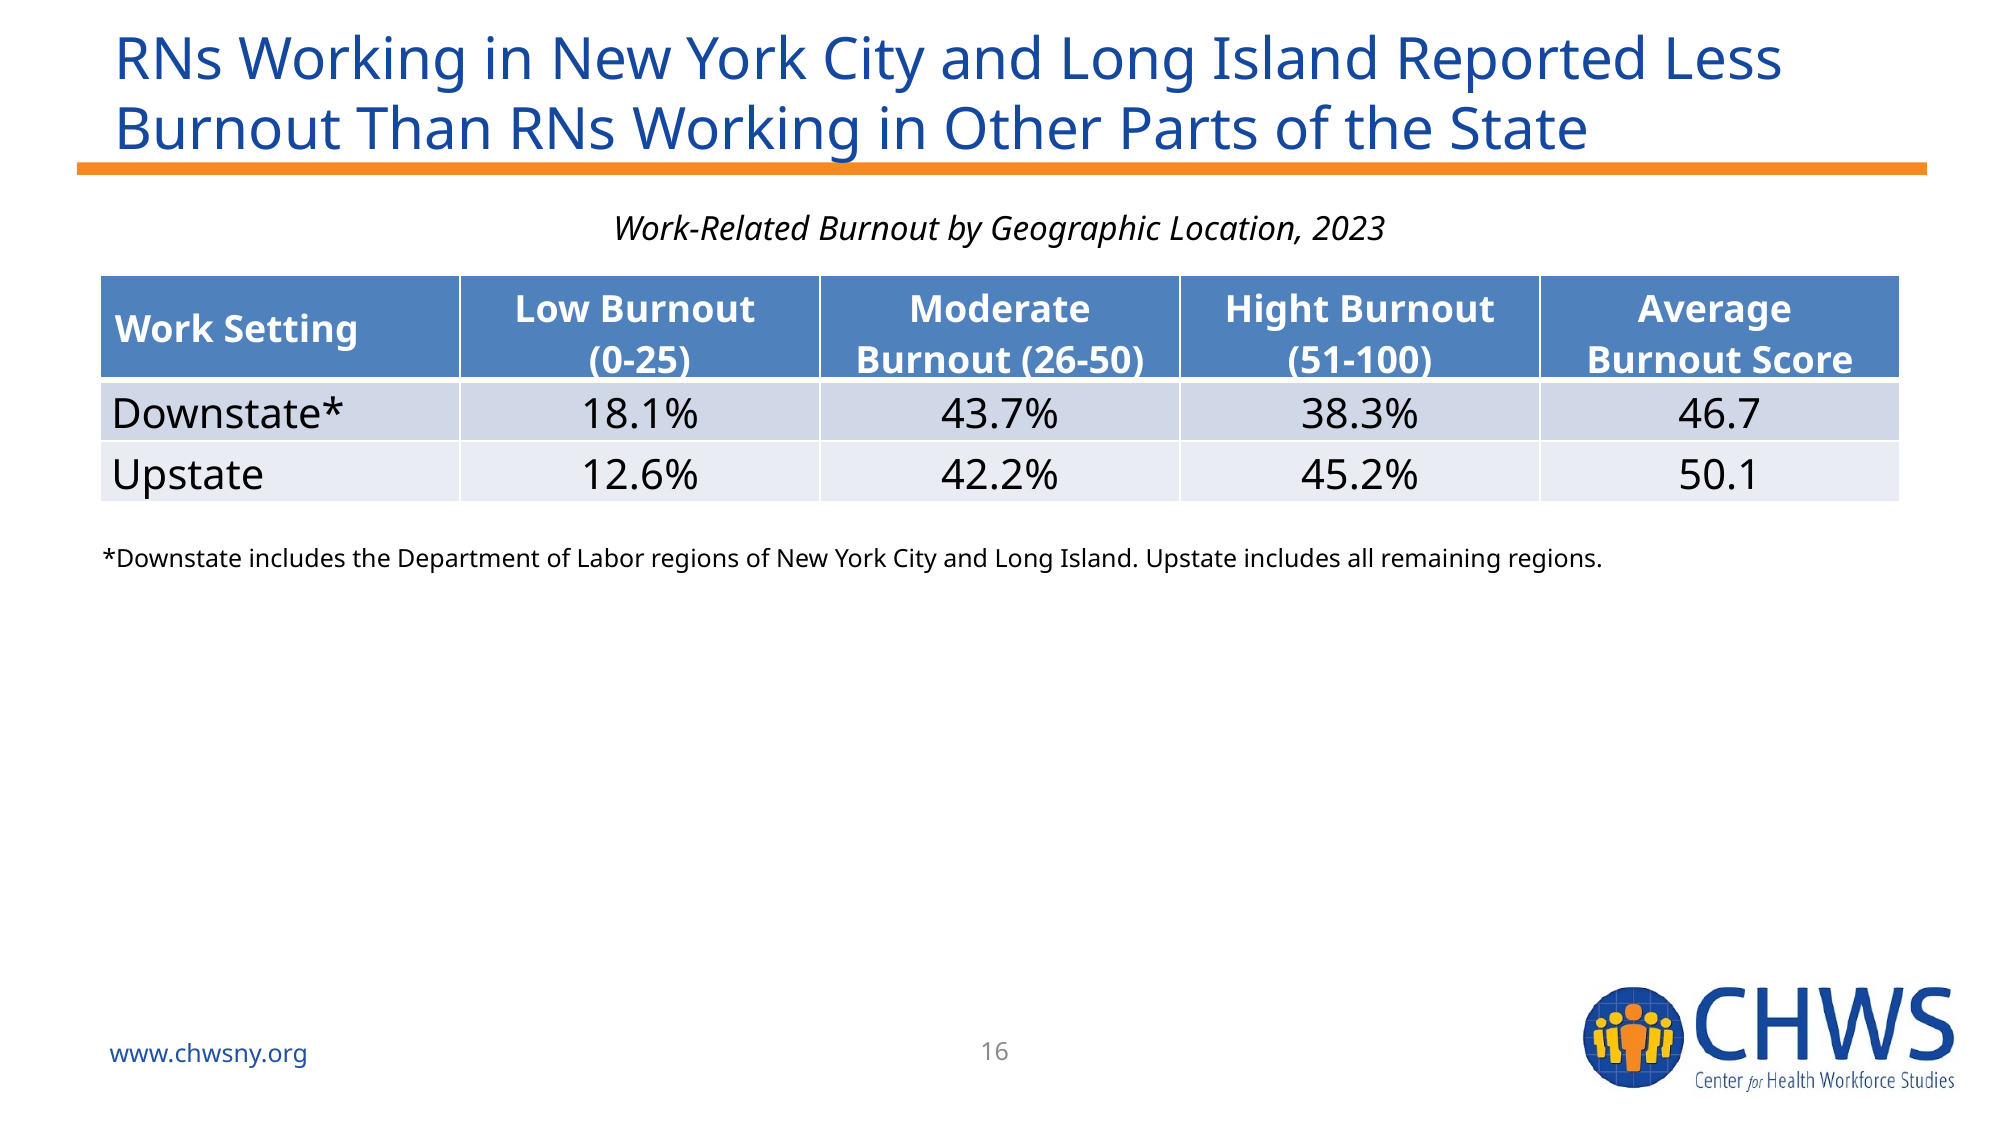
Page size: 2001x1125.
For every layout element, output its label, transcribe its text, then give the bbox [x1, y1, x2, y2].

table_cell 38.3% [1181, 383, 1539, 440]
footer www.chwsny.org [94, 1022, 750, 1083]
table_cell 43.7% [821, 383, 1179, 440]
table_header Average Burnout Score [1541, 276, 1899, 377]
table_cell Upstate [101, 442, 459, 501]
table_cell 42.2% [821, 442, 1179, 501]
table_header Hight Burnout (51-100) [1181, 276, 1539, 377]
text_box *Downstate includes the Department of Labor regions of New York City and Long Island. Upstate includes all remaining regions. [87, 535, 1894, 581]
slide_number 16 [769, 1022, 1220, 1083]
table_header Work Setting [101, 276, 459, 377]
title RNs Working in New York City and Long Island Reported Less Burnout Than RNs Working in Other Parts of the State [99, 18, 1900, 163]
table_cell 50.1 [1541, 442, 1899, 501]
table_header Moderate Burnout (26-50) [821, 276, 1179, 377]
table_header Low Burnout (0-25) [461, 276, 819, 377]
table_cell Downstate* [101, 383, 459, 440]
table_cell 18.1% [461, 383, 819, 440]
table_cell 45.2% [1181, 442, 1539, 501]
table_cell 12.6% [461, 442, 819, 501]
table_cell 46.7 [1541, 383, 1899, 440]
text_box Work-Related Burnout by Geographic Location, 2023 [99, 196, 1900, 255]
picture [1562, 955, 1974, 1120]
